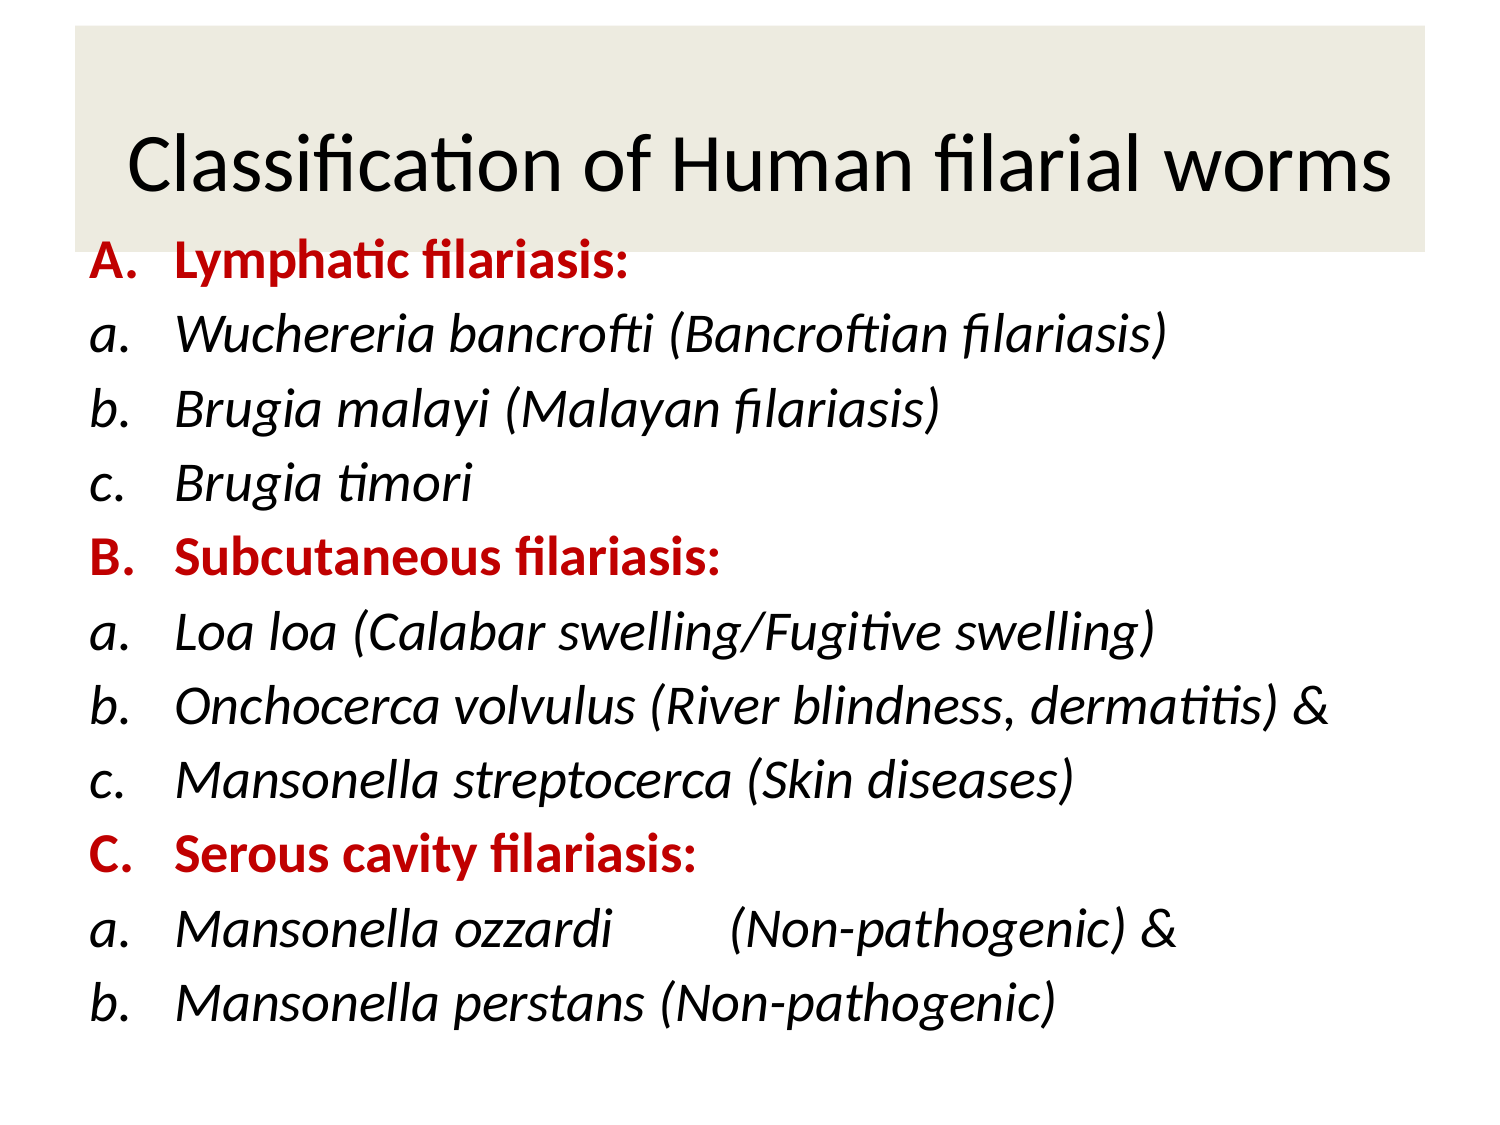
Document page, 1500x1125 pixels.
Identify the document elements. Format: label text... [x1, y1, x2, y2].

text_box Lymphatic filariasis: Wuchereria bancrofti (Bancroftian filariasis) Brugia malayi (Malayan filariasis) Brugia timori Subcutaneous filariasis: Loa loa (Calabar swelling/Fugitive swelling) Onchocerca volvulus (River blindness, dermatitis) & Mansonella streptocerca (Skin diseases) Serous cavity filariasis: Mansonella ozzardi (Non-pathogenic) & Mansonella perstans (Non-pathogenic) [87, 213, 1340, 1033]
title Classification of Human filarial worms [75, 25, 1425, 252]
